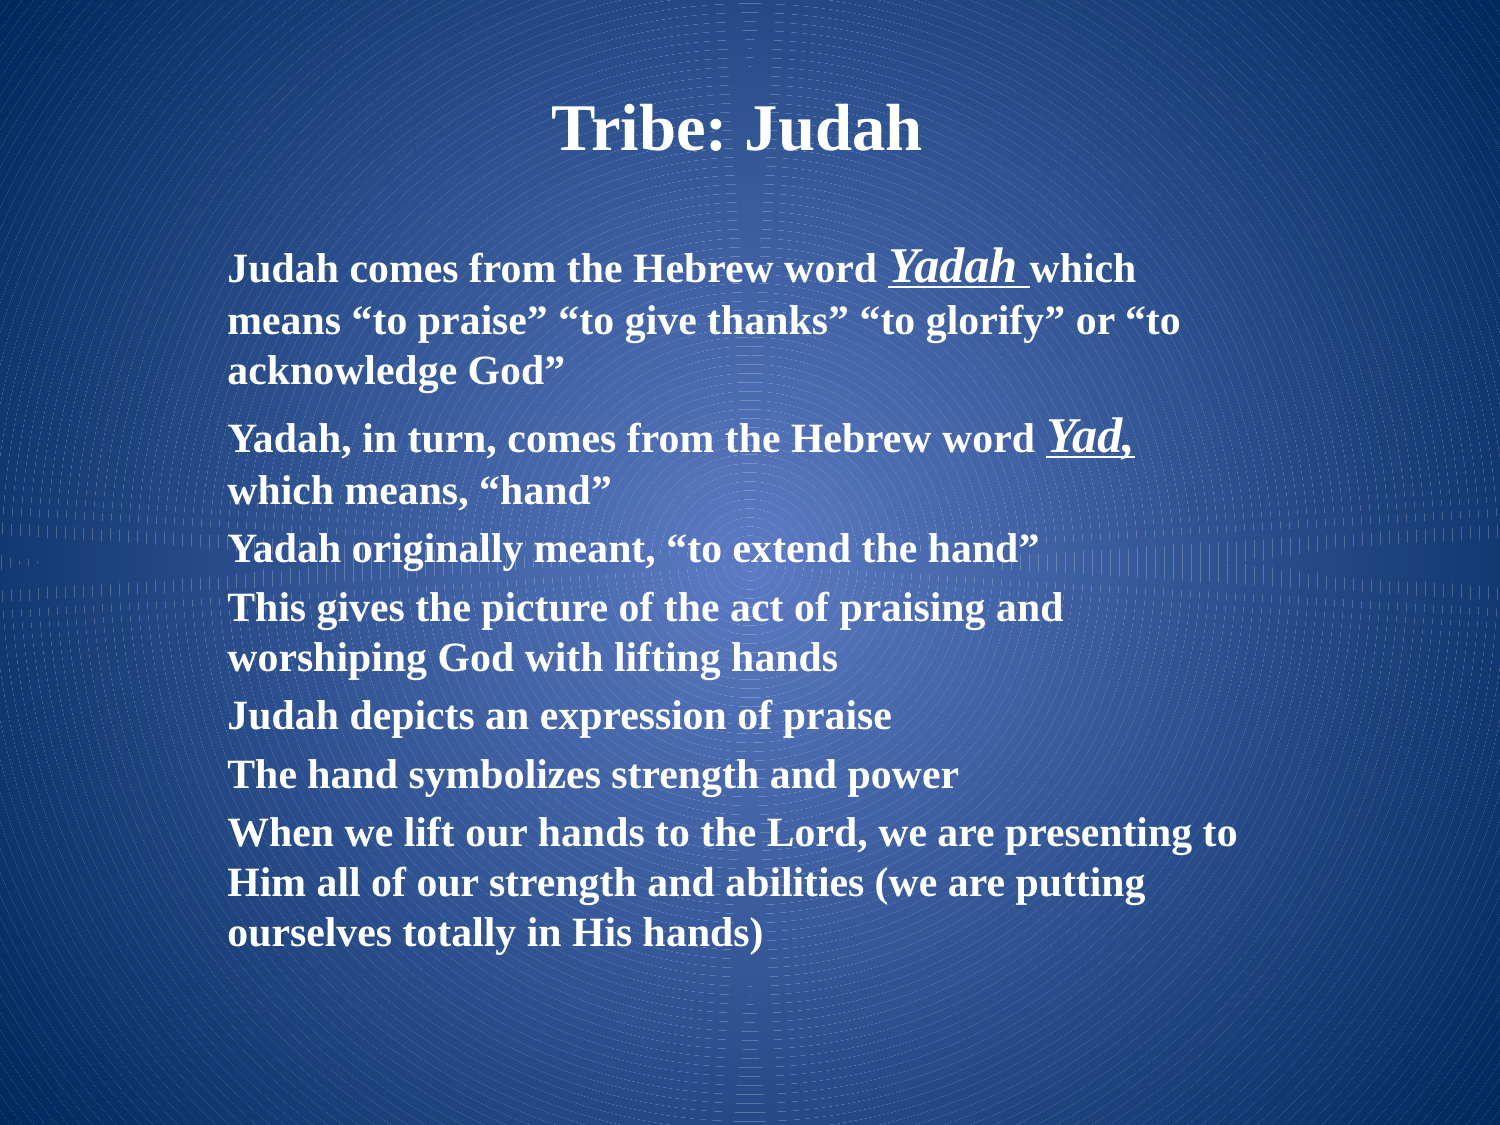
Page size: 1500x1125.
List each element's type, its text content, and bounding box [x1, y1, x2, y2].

subtitle Judah comes from the Hebrew word Yadah which means “to praise” “to give thanks” “to glorify” or “to acknowledge God” Yadah, in turn, comes from the Hebrew word Yad, which means, “hand” Yadah originally meant, “to extend the hand” This gives the picture of the act of praising and worshiping God with lifting hands Judah depicts an expression of praise The hand symbolizes strength and power When we lift our hands to the Lord, we are presenting to Him all of our strength and abilities (we are putting ourselves totally in His hands) [212, 224, 1263, 1113]
title Tribe: Judah [99, 3, 1375, 245]
